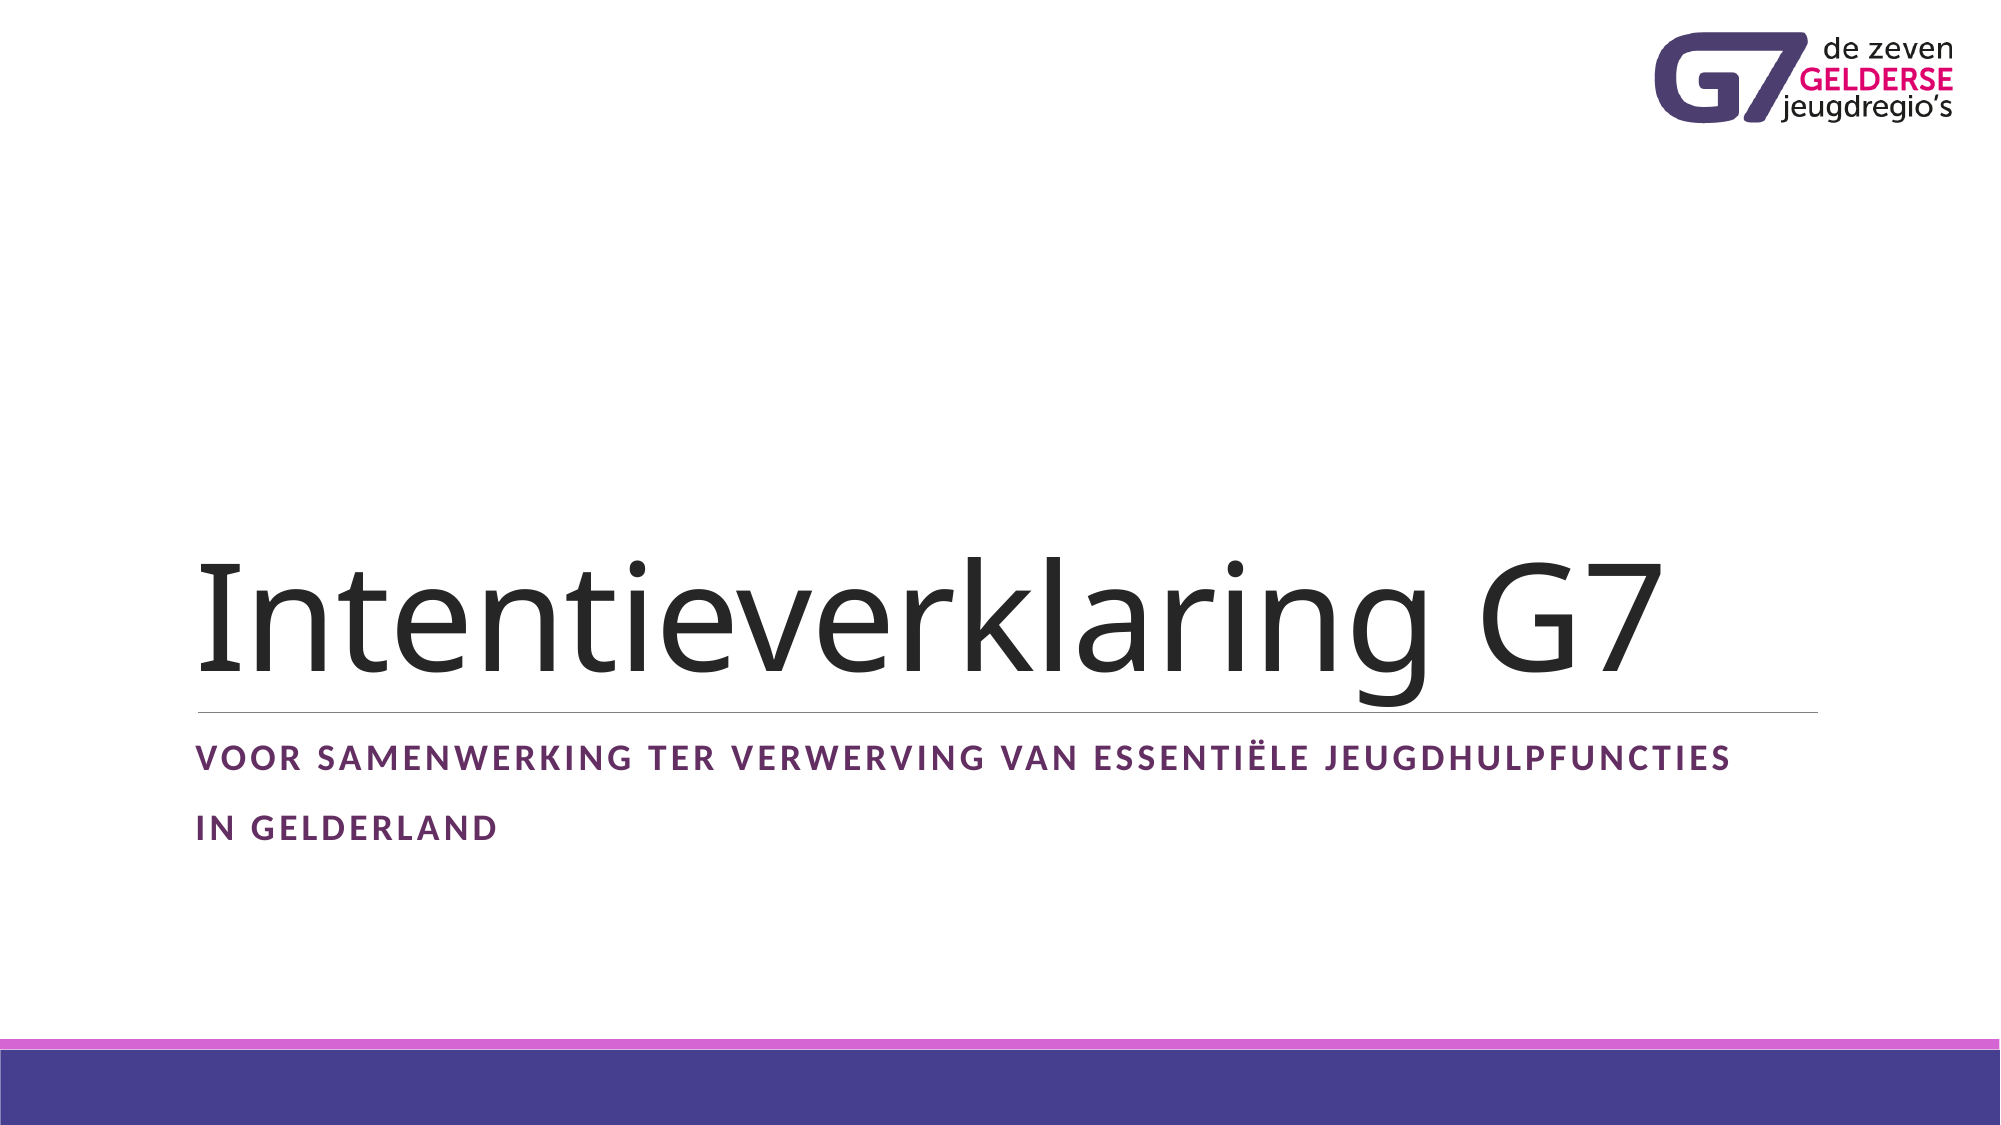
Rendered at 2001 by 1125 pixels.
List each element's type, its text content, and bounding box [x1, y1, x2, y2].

picture [1639, 6, 1984, 151]
title Intentieverklaring G7 [180, 124, 1830, 710]
subtitle voor samenwerking ter verwerving van essentiële jeugdhulpfuncties in Gelderland [180, 730, 1831, 919]
